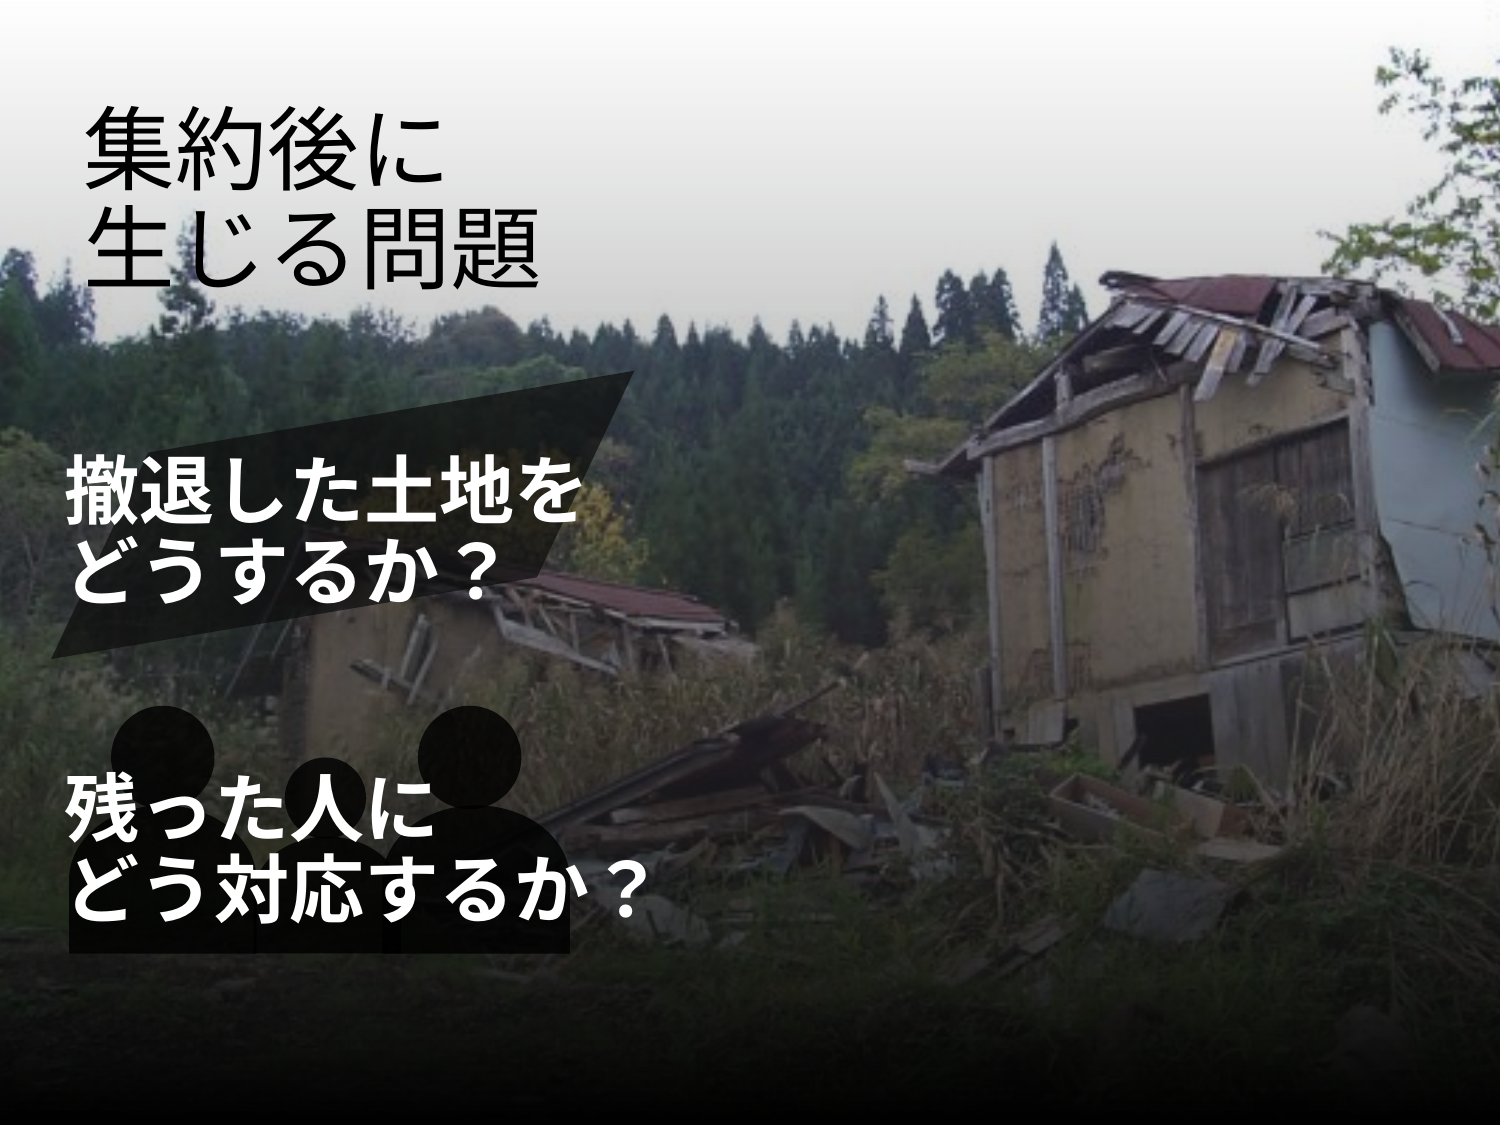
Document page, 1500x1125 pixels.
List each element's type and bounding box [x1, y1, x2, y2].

text_box [49, 705, 730, 954]
text_box [31, 417, 666, 623]
picture [0, 0, 1500, 1125]
